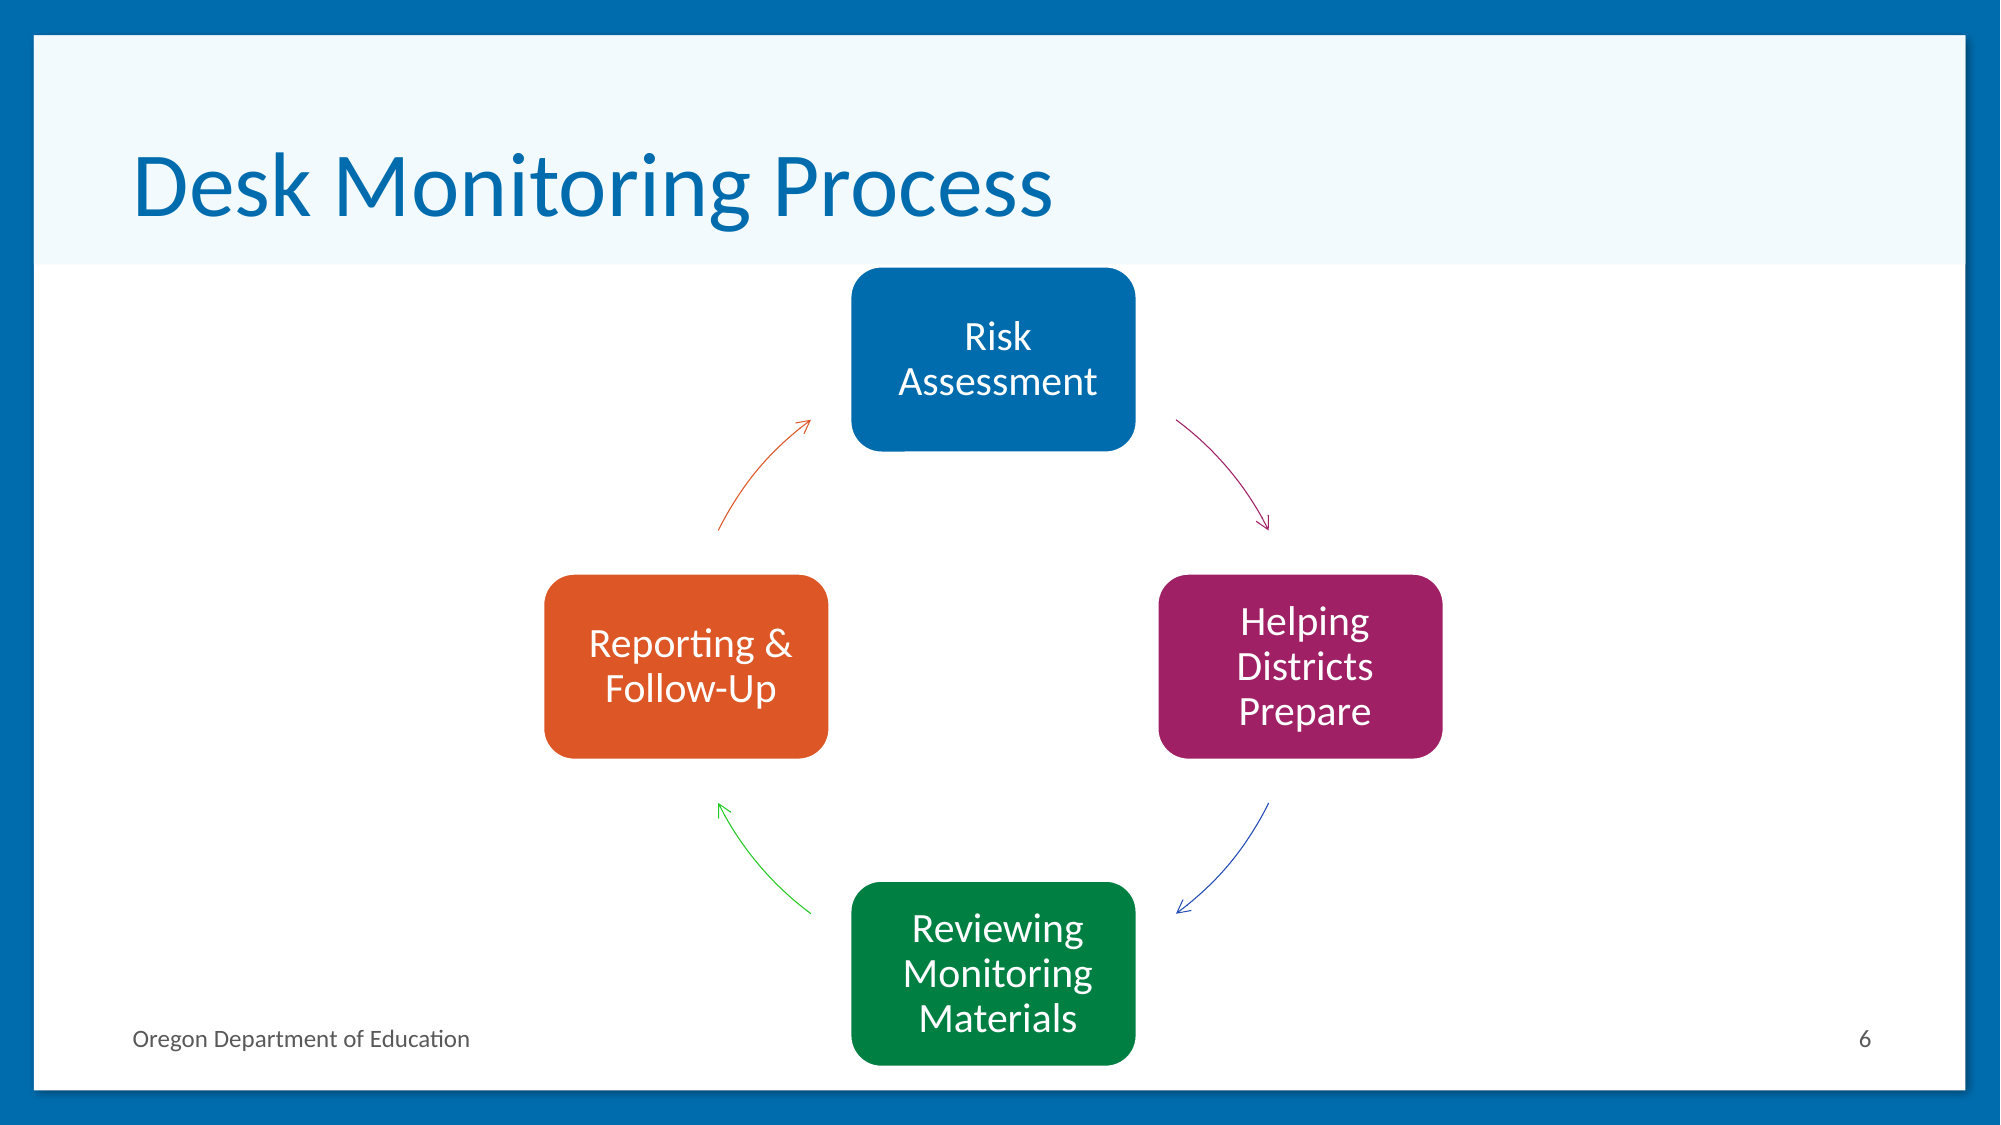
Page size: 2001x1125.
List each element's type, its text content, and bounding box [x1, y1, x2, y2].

footer Oregon Department of Education [117, 1007, 477, 1068]
title Desk Monitoring Process [117, 75, 1887, 244]
slide_number 6 [1510, 1007, 1887, 1068]
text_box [477, 266, 1510, 1068]
